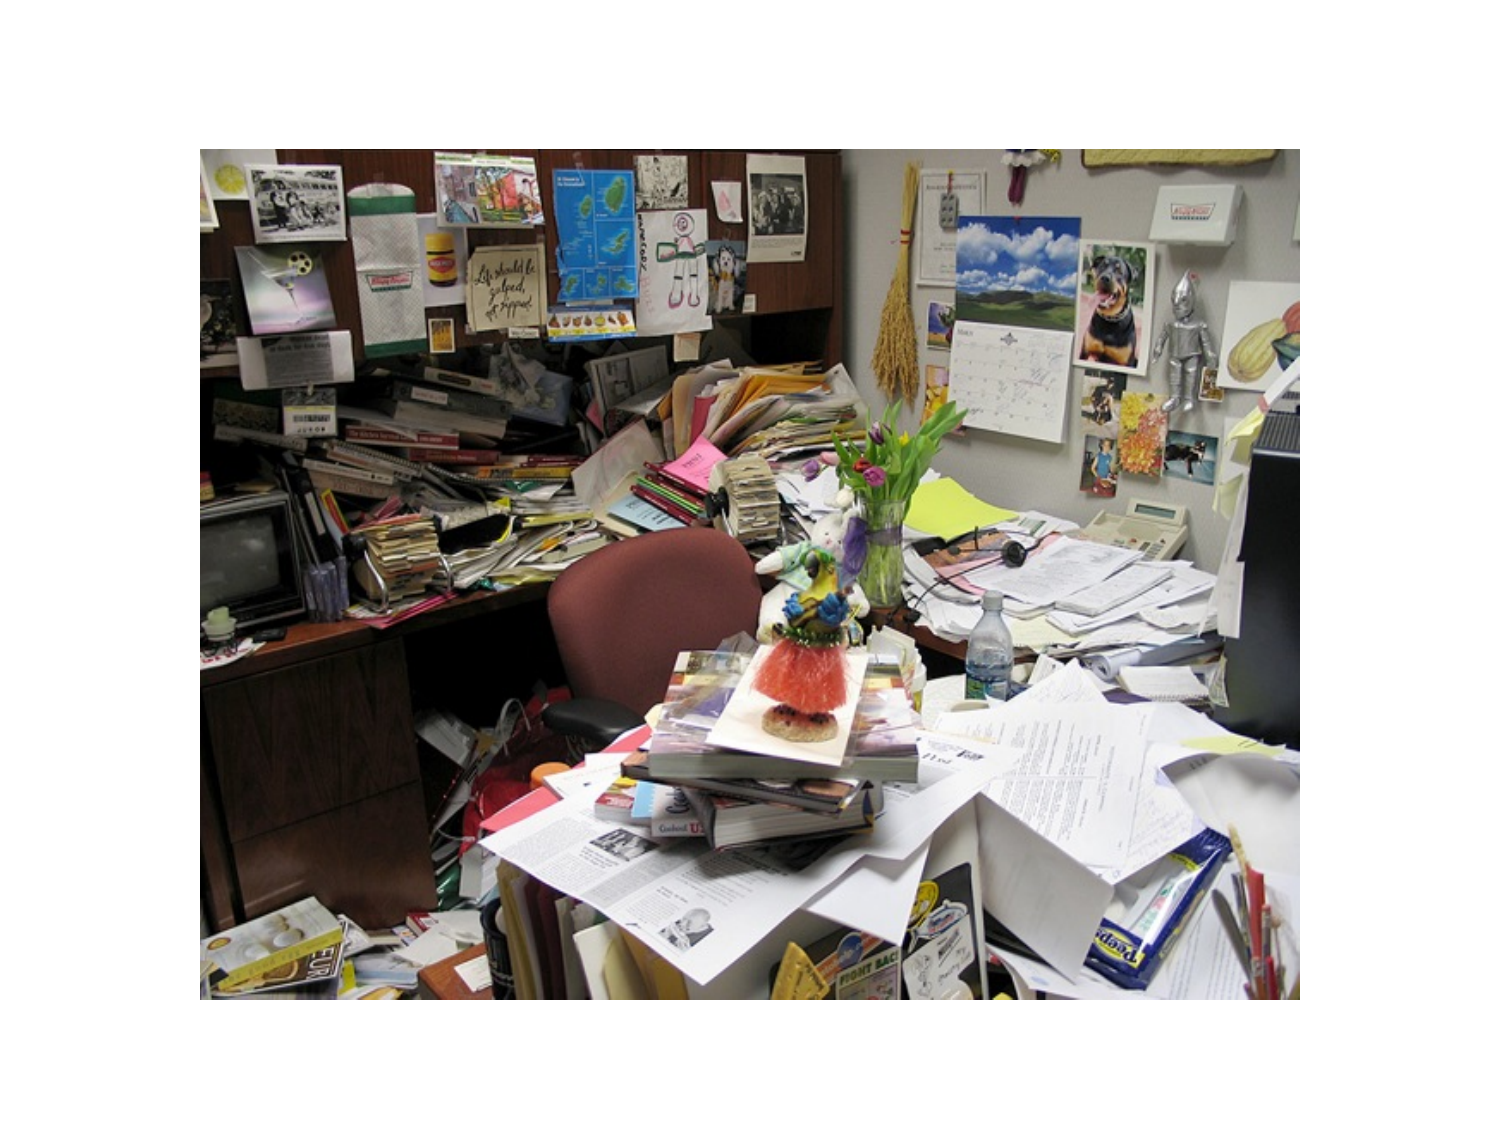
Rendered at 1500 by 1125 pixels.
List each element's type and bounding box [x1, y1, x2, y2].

picture [199, 149, 1301, 1001]
